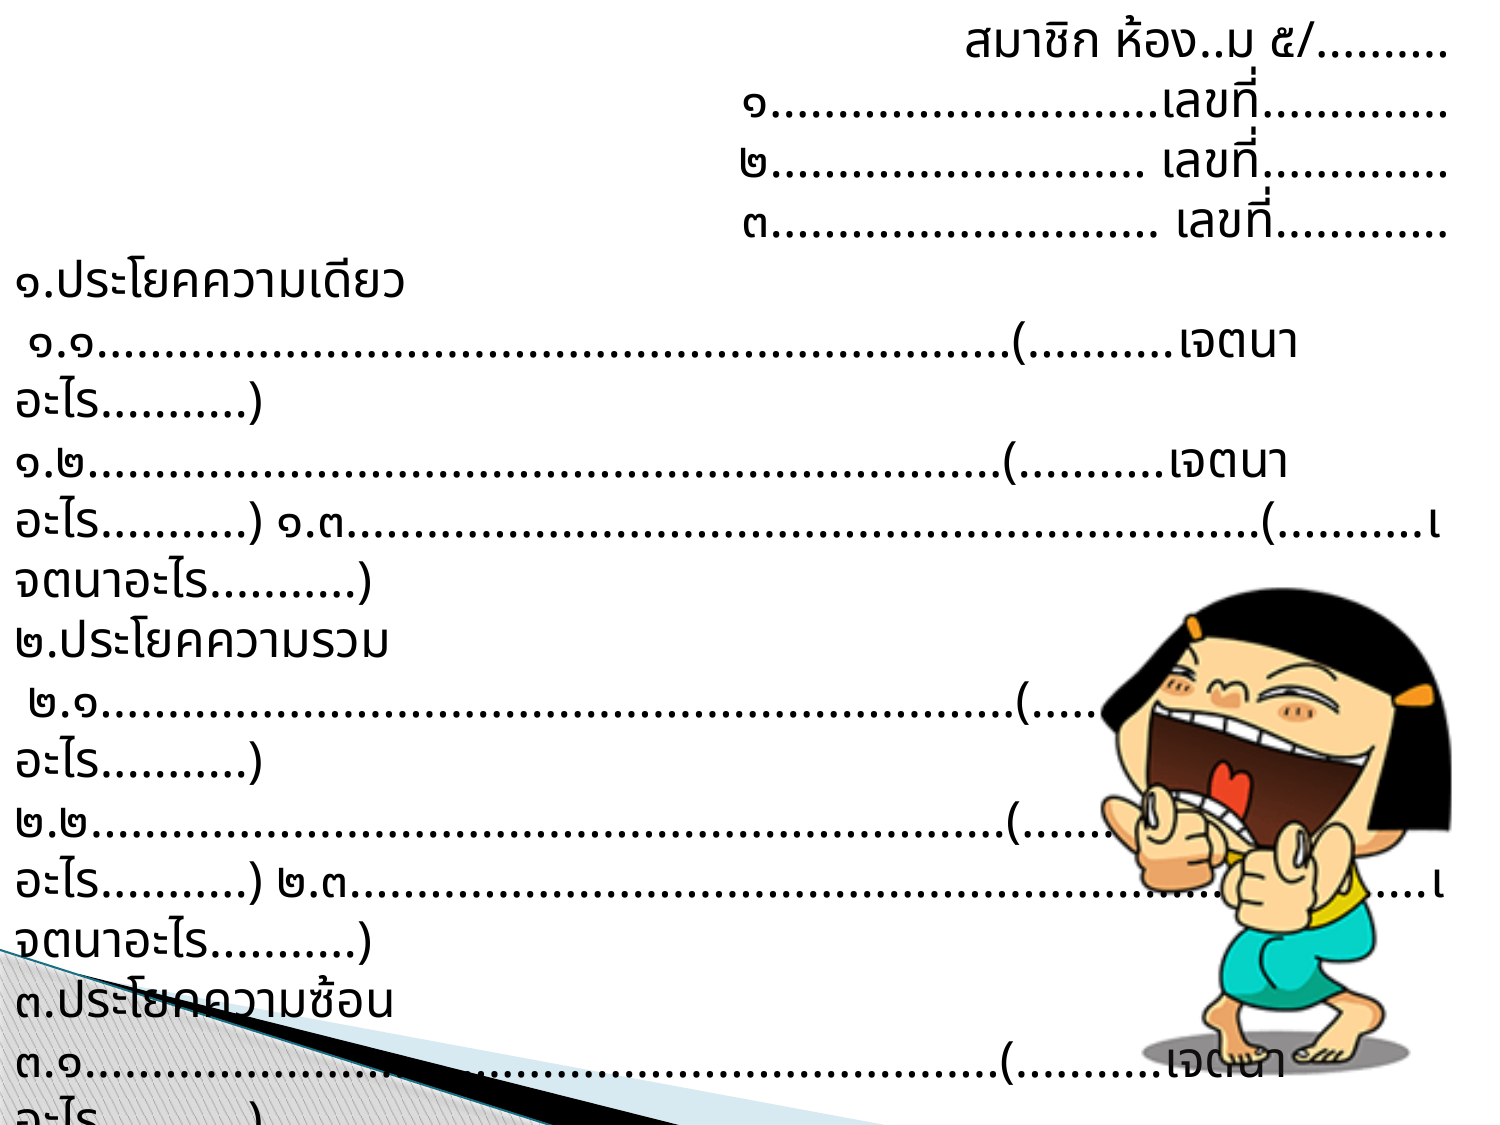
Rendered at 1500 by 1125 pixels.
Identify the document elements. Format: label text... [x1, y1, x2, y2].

text_box สมาชิก ห้อง..ม ๕/.......... ๑.............................เลขที่.............. ๒............................ เลขที่.............. ๓............................. เลขที่............. ๑.ประโยคความเดียว ๑.๑....................................................................(...........เจตนาอะไร...........) ๑.๒....................................................................(...........เจตนาอะไร...........) ๑.๓....................................................................(...........เจตนาอะไร...........) ๒.ประโยคความรวม ๒.๑....................................................................(...........เจตนาอะไร...........) ๒.๒....................................................................(...........เจตนาอะไร...........) ๒.๓....................................................................(...........เจตนาอะไร...........) ๓.ประโยคความซ้อน ๓.๑....................................................................(...........เจตนาอะไร...........) ๓.๒....................................................................(...........เจตนาอะไร...........) ๓.๓....................................................................(...........เจตนาอะไร...........) [0, 0, 1465, 1125]
picture [1056, 562, 1500, 1102]
